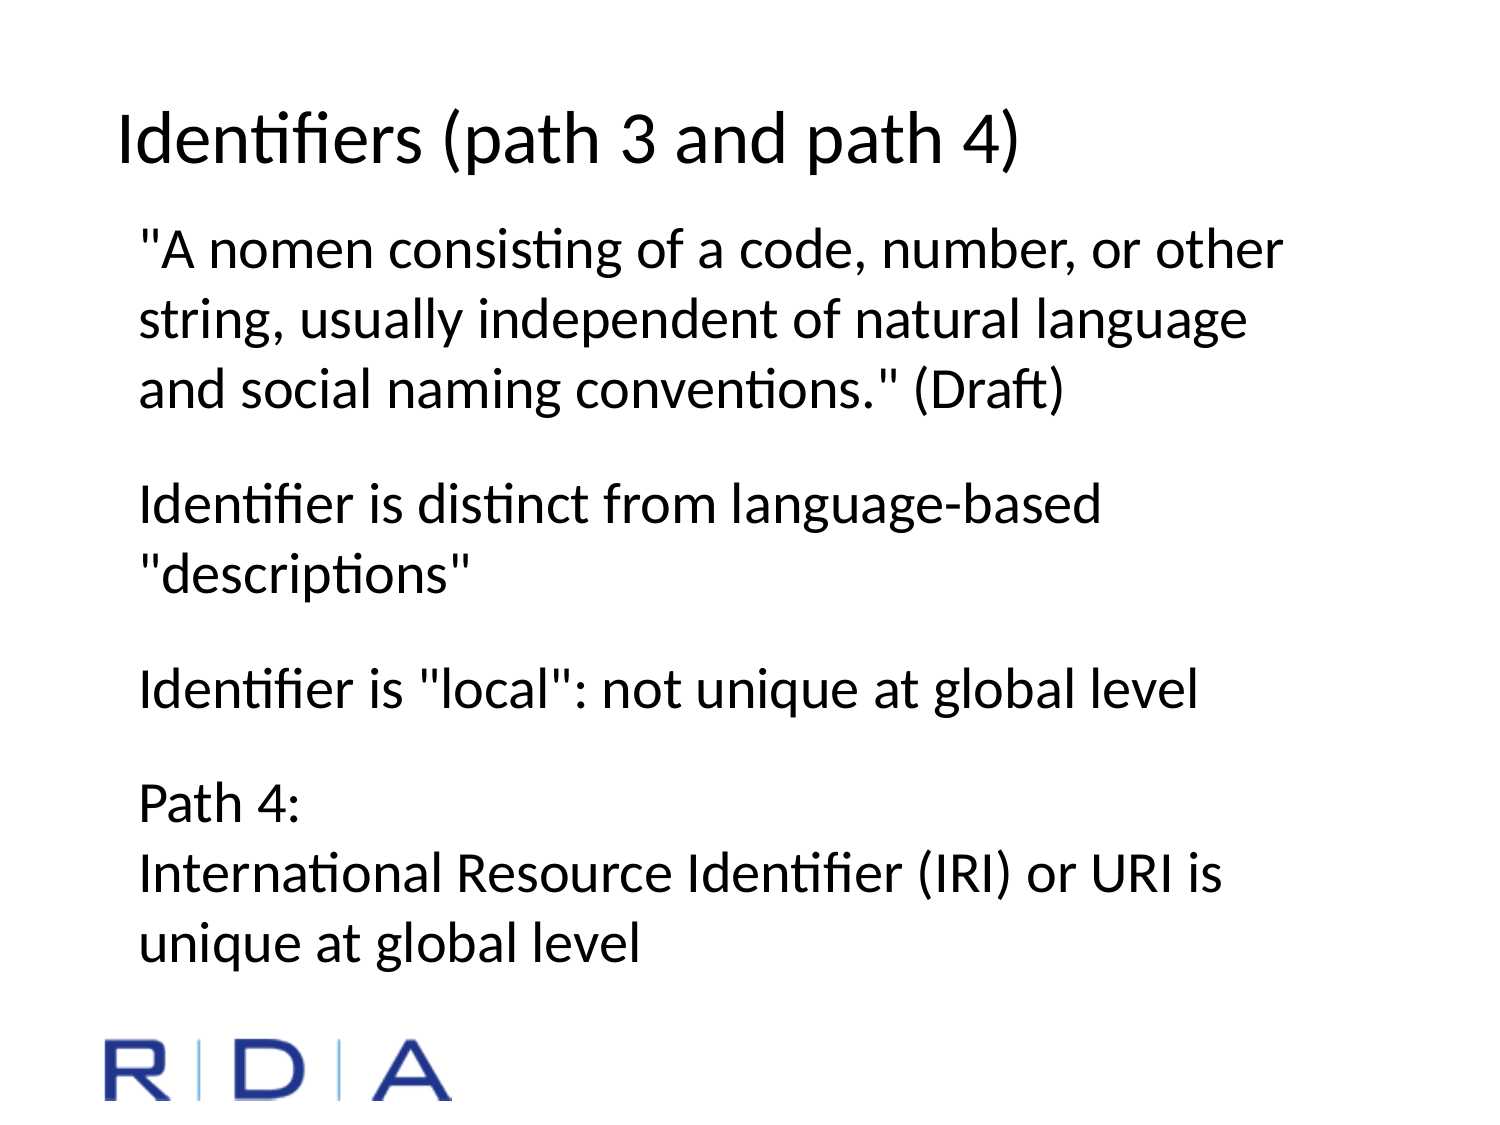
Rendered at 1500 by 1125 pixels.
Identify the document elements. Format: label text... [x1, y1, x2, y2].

text_box Identifiers (path 3 and path 4) [101, 80, 1039, 186]
text_box "A nomen consisting of a code, number, or other string, usually independent of natural language and social naming conventions." (Draft) [123, 203, 1366, 428]
text_box Path 4: International Resource Identifier (IRI) or URI is unique at global level [123, 756, 1366, 982]
text_box Identifier is "local": not unique at global level [123, 642, 1366, 728]
picture [103, 1037, 452, 1101]
text_box Identifier is distinct from language-based "descriptions" [123, 458, 1366, 613]
